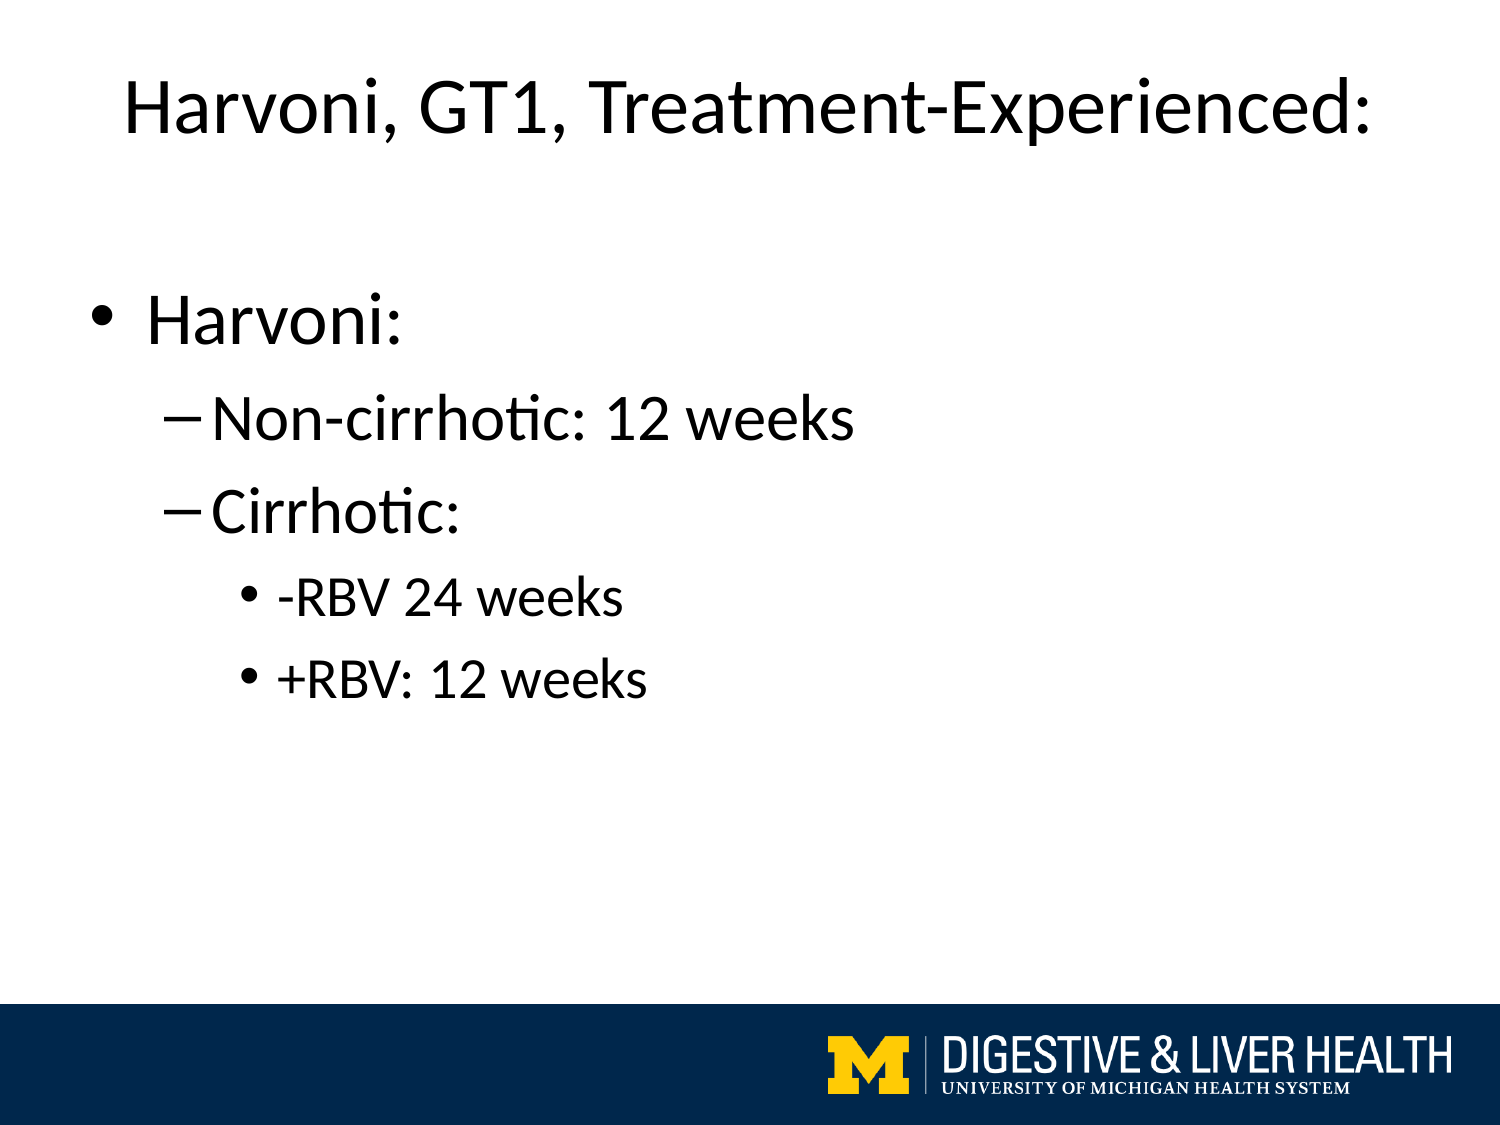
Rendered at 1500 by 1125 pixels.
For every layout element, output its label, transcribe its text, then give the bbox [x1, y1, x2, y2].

text_box Harvoni, GT1, Treatment-Experienced: [74, 45, 1425, 233]
picture [828, 1035, 1451, 1094]
text_box Harvoni: Non-cirrhotic: 12 weeks Cirrhotic: -RBV 24 weeks +RBV: 12 weeks [74, 262, 1425, 1005]
